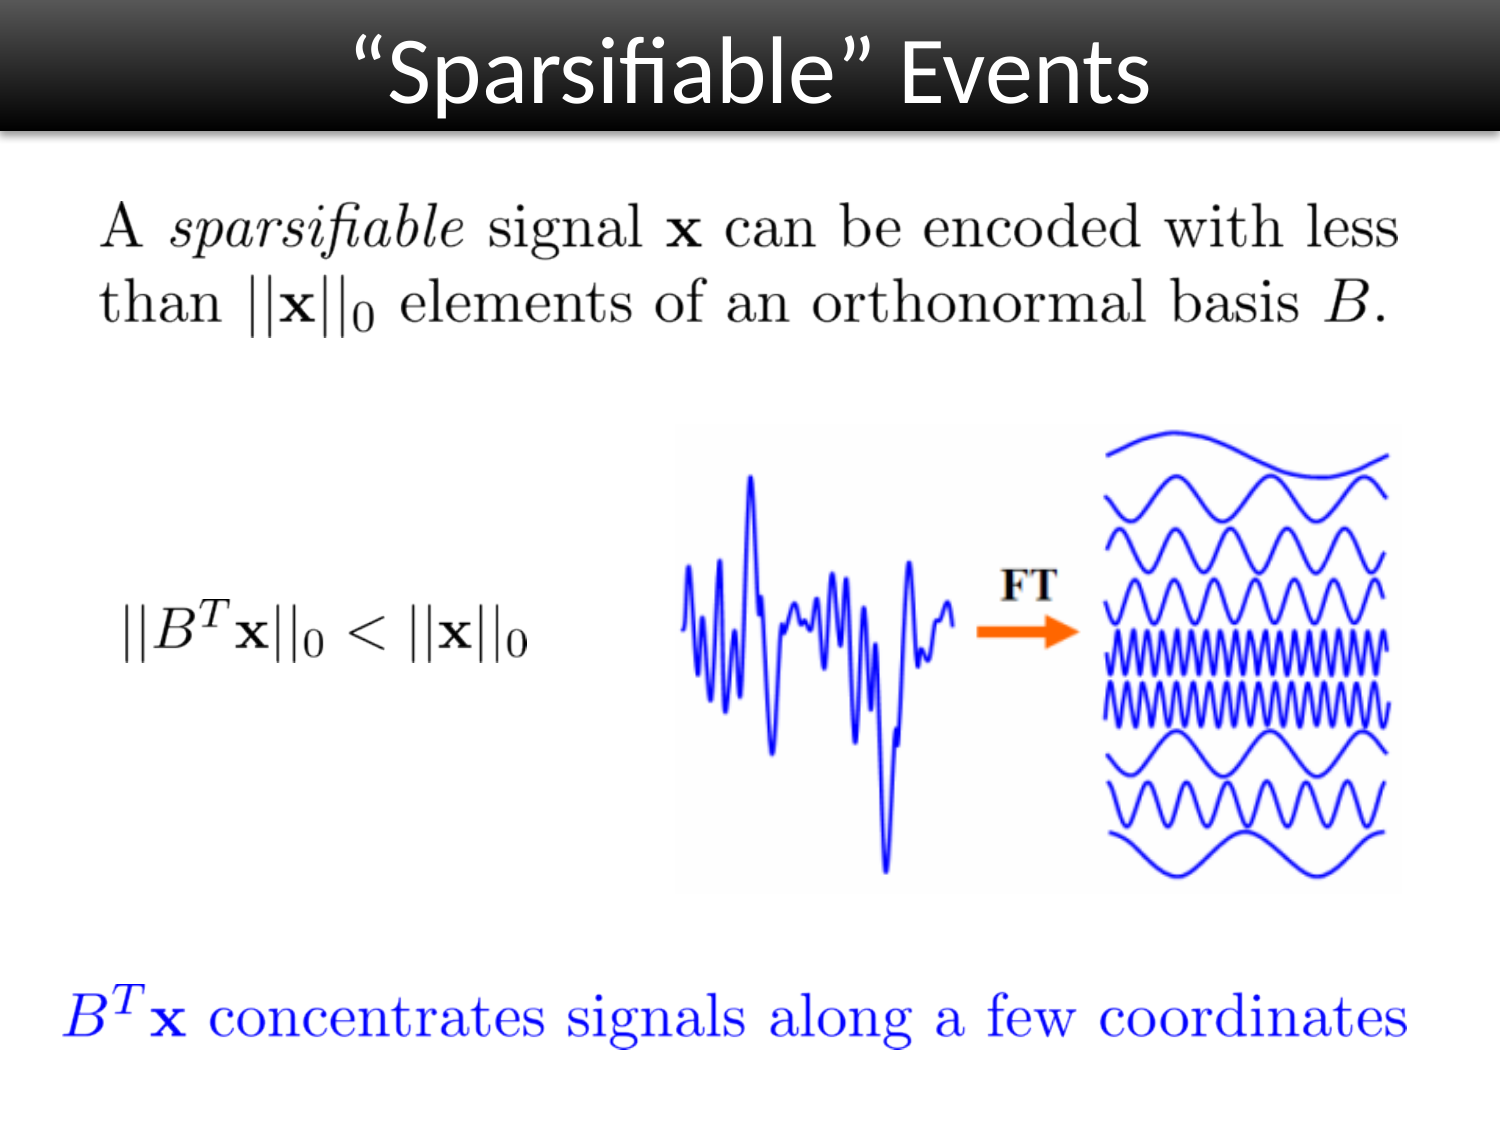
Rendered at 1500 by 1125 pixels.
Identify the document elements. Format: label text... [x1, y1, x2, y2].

picture [62, 984, 1408, 1051]
picture [124, 599, 527, 663]
picture [99, 201, 1398, 338]
picture [674, 424, 1402, 894]
title “Sparsifiable” Events [0, 0, 1500, 131]
